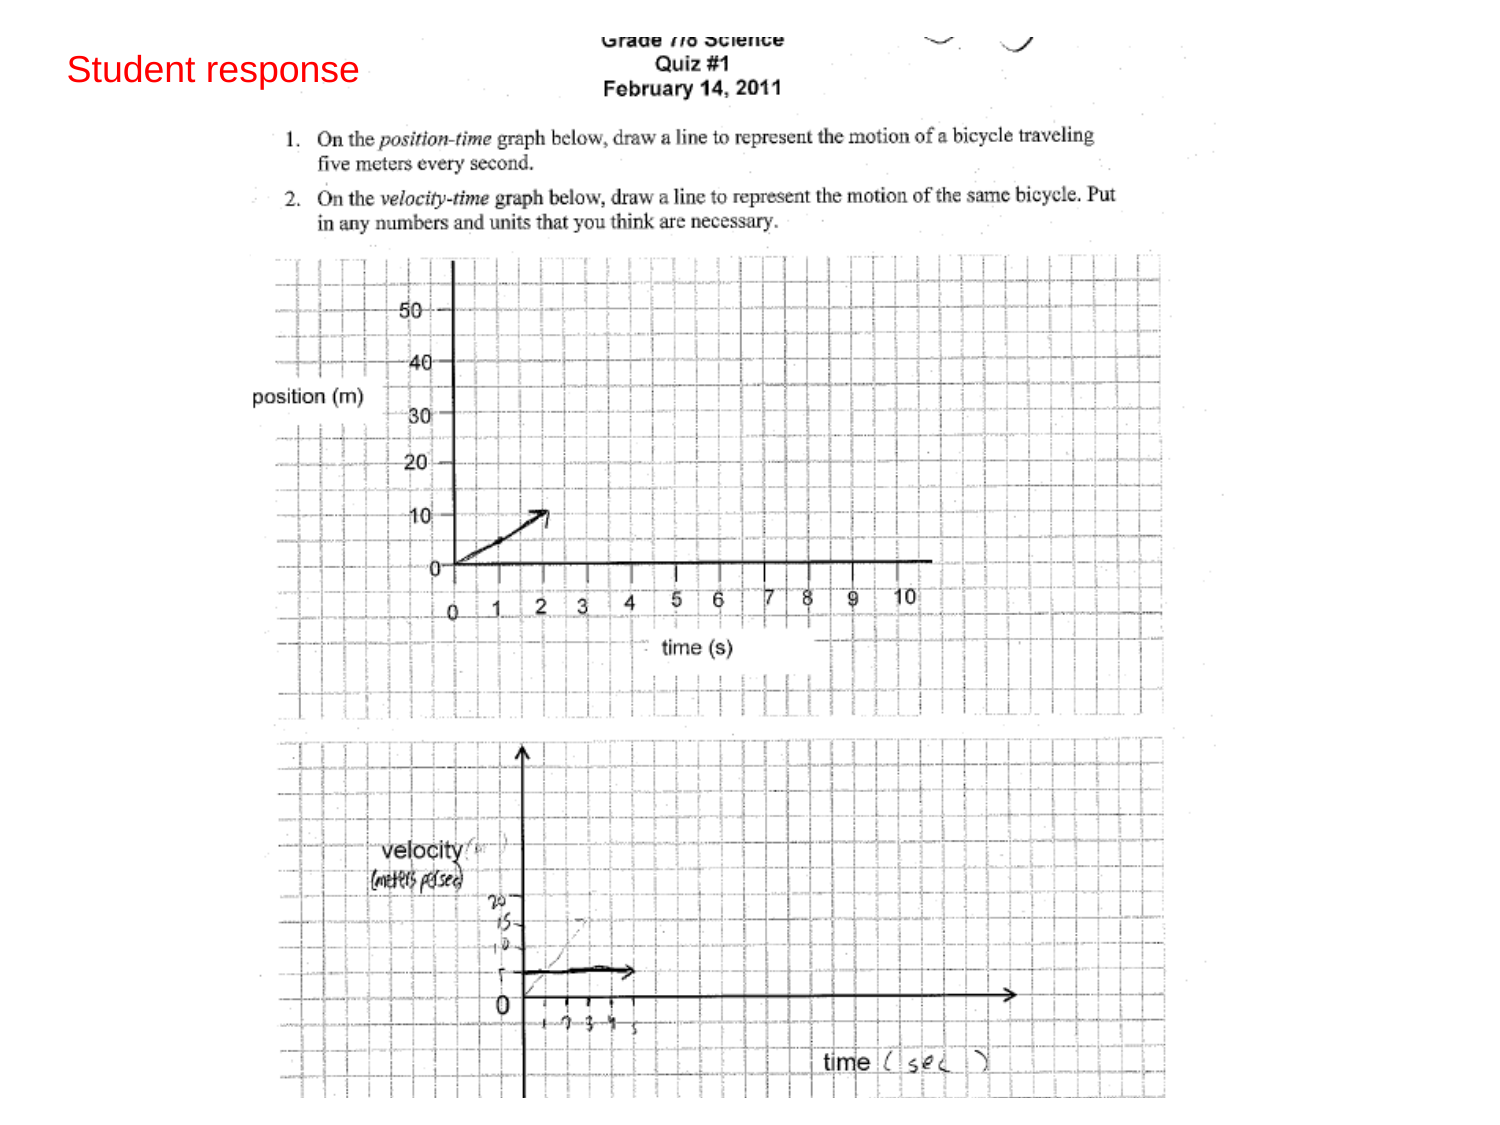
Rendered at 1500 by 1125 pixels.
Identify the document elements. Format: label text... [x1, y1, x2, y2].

picture [249, 37, 1225, 1098]
text_box Student response [51, 37, 249, 98]
